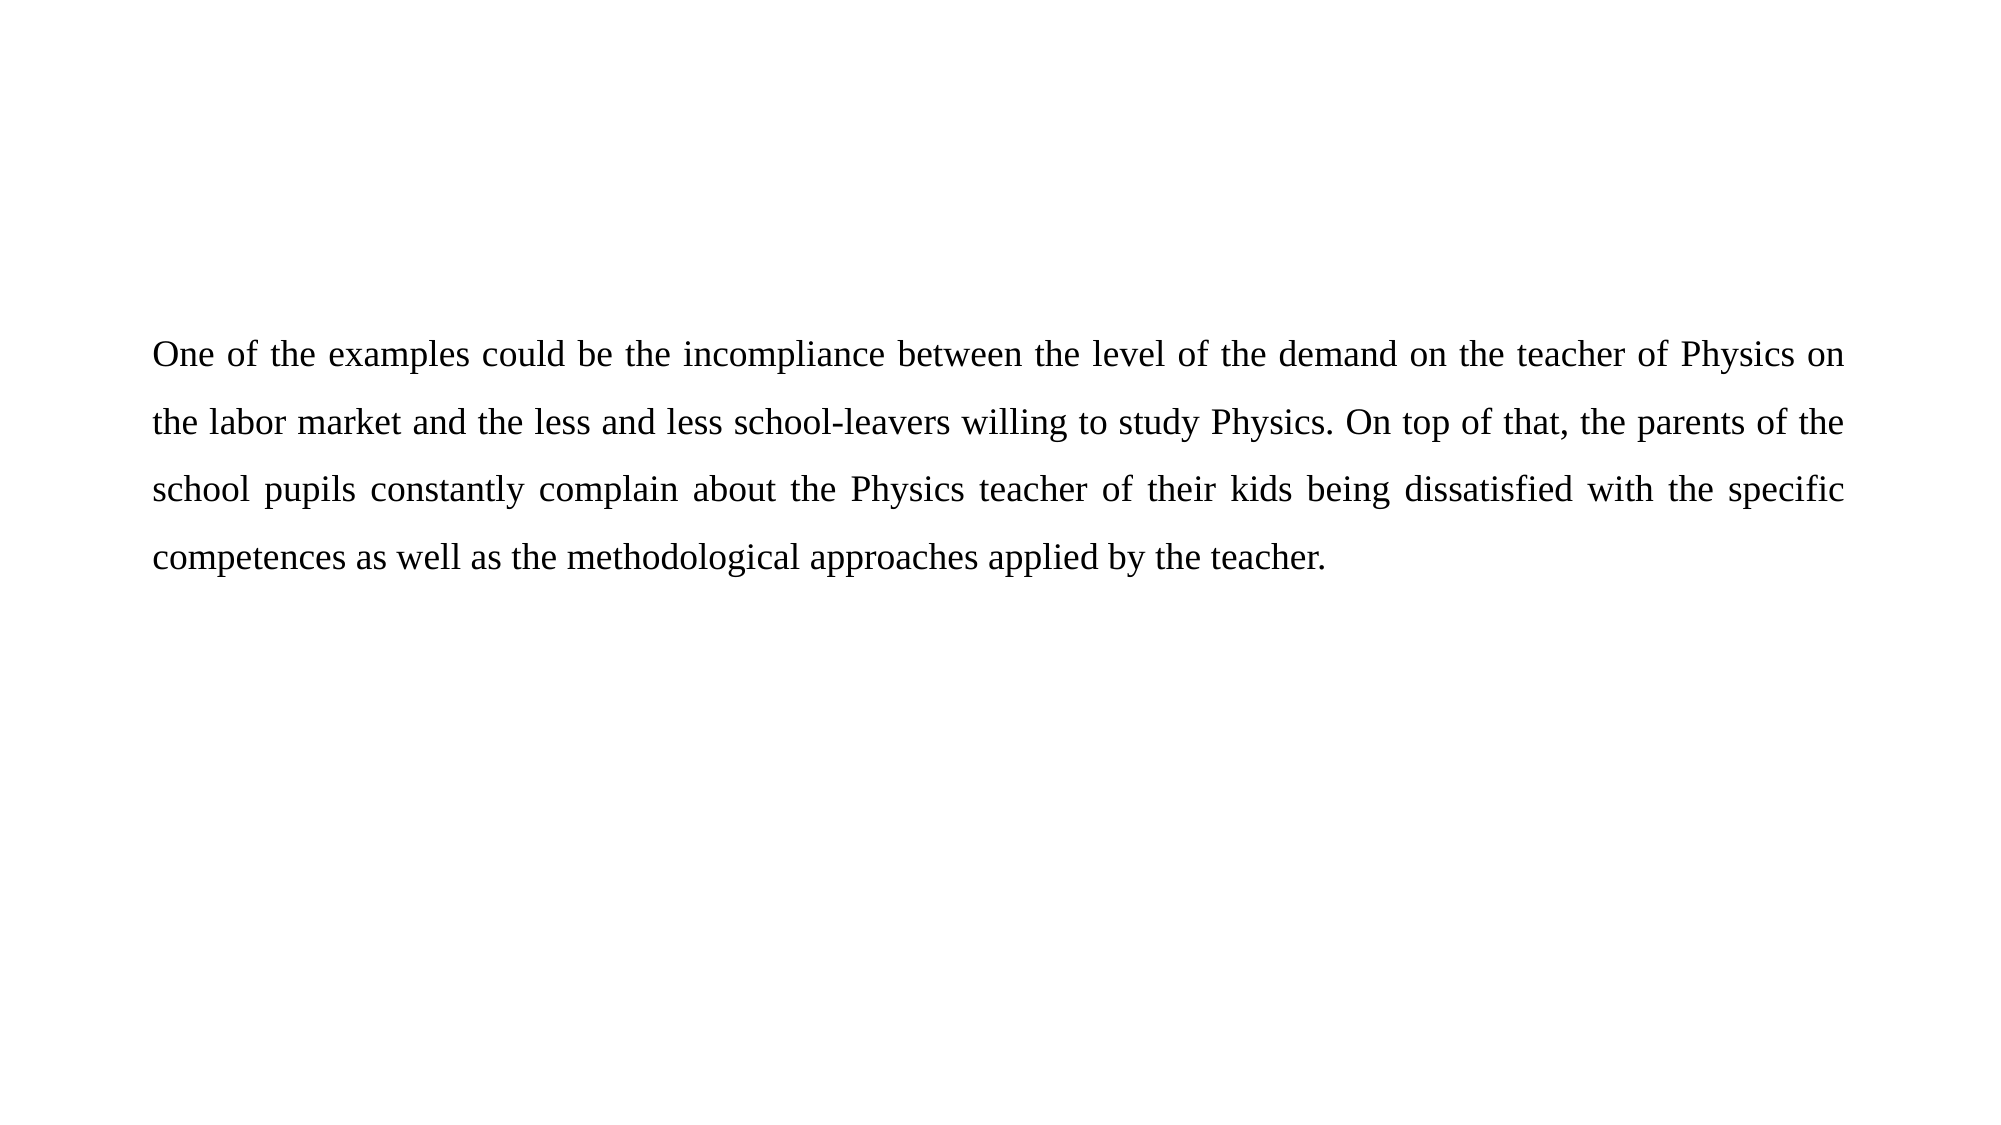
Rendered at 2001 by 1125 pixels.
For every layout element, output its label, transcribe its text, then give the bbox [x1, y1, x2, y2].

list One of the examples could be the incompliance between the level of the demand on the teacher of Physics on the labor market and the less and less school-leavers willing to study Physics. On top of that, the parents of the school pupils constantly complain about the Physics teacher of their kids being dissatisfied with the specific competences as well as the methodological approaches applied by the teacher. [137, 299, 1863, 1014]
